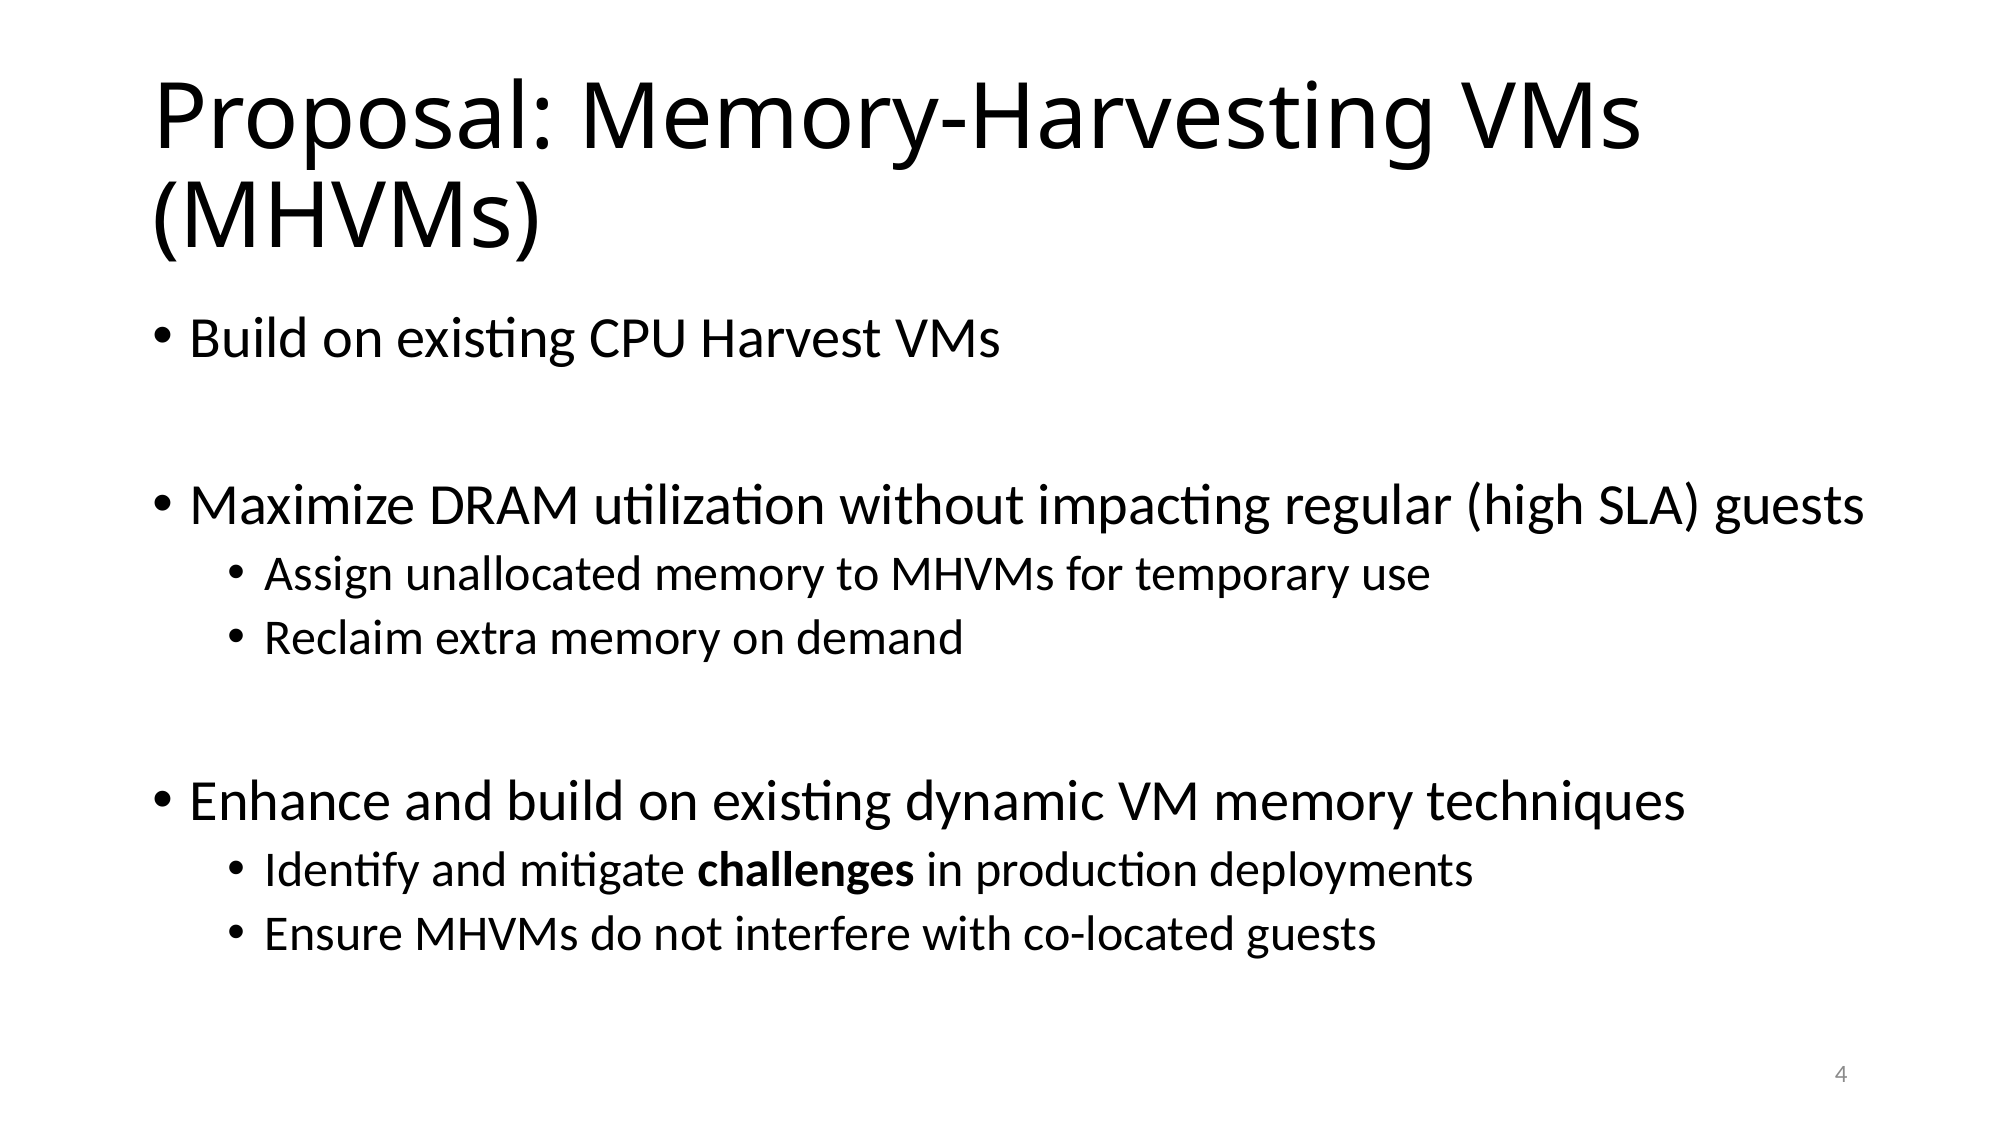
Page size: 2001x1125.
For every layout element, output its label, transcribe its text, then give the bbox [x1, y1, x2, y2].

title Proposal: Memory-Harvesting VMs (MHVMs) [137, 59, 1863, 278]
list Build on existing CPU Harvest VMs Maximize DRAM utilization without impacting regular (high SLA) guests Assign unallocated memory to MHVMs for temporary use Reclaim extra memory on demand Enhance and build on existing dynamic VM memory techniques Identify and mitigate challenges in production deployments Ensure MHVMs do not interfere with co-located guests [137, 299, 1948, 1014]
slide_number 4 [1412, 1042, 1863, 1103]
